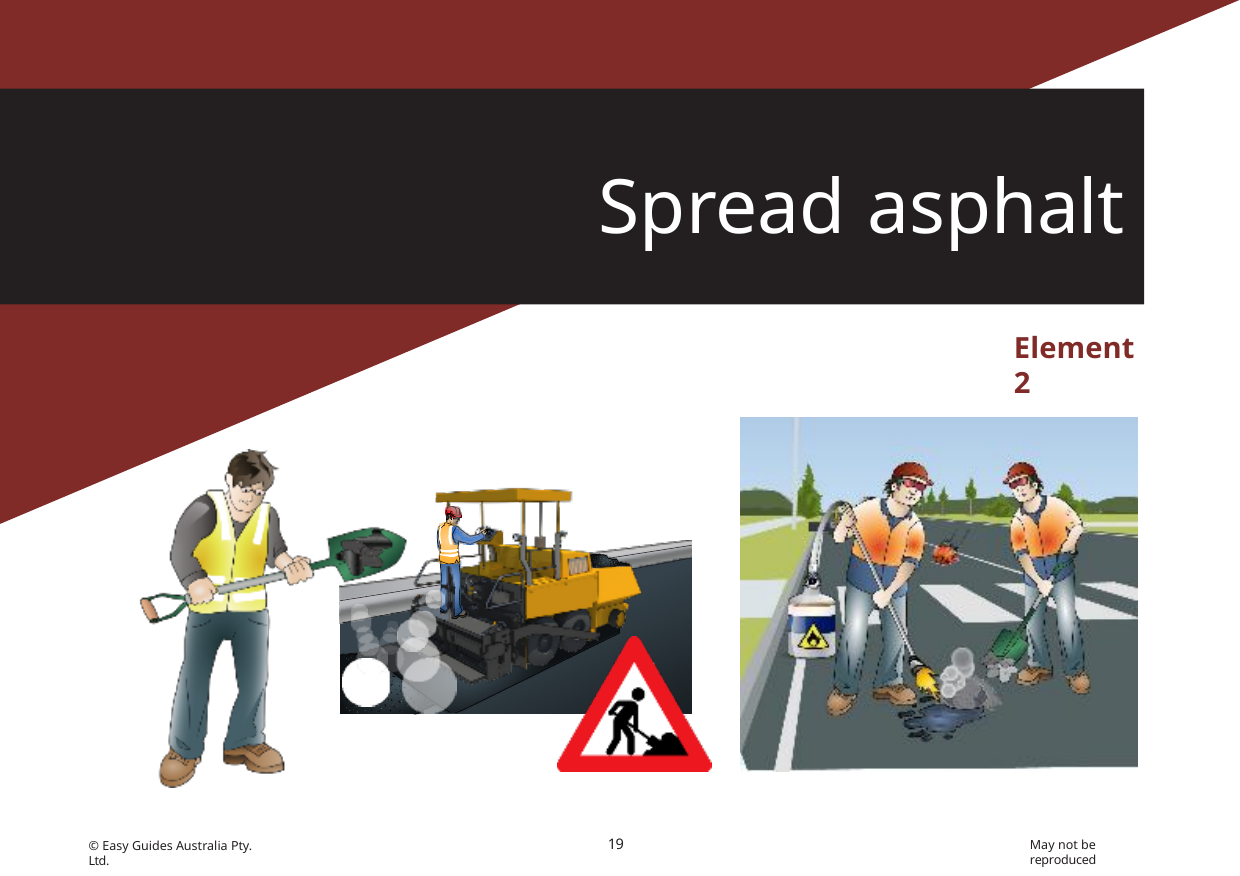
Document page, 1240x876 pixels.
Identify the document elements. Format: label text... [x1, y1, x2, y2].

text_box [0, 305, 518, 524]
text_box [0, 0, 1240, 88]
slide_number May not be reproduced [1027, 835, 1154, 875]
text_box Element 2 [1011, 327, 1147, 400]
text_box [116, 417, 1139, 789]
title Spread asphalt [0, 88, 1145, 305]
slide_number 19 [601, 833, 643, 875]
footer © Easy Guides Australia Pty. Ltd. [86, 836, 262, 875]
